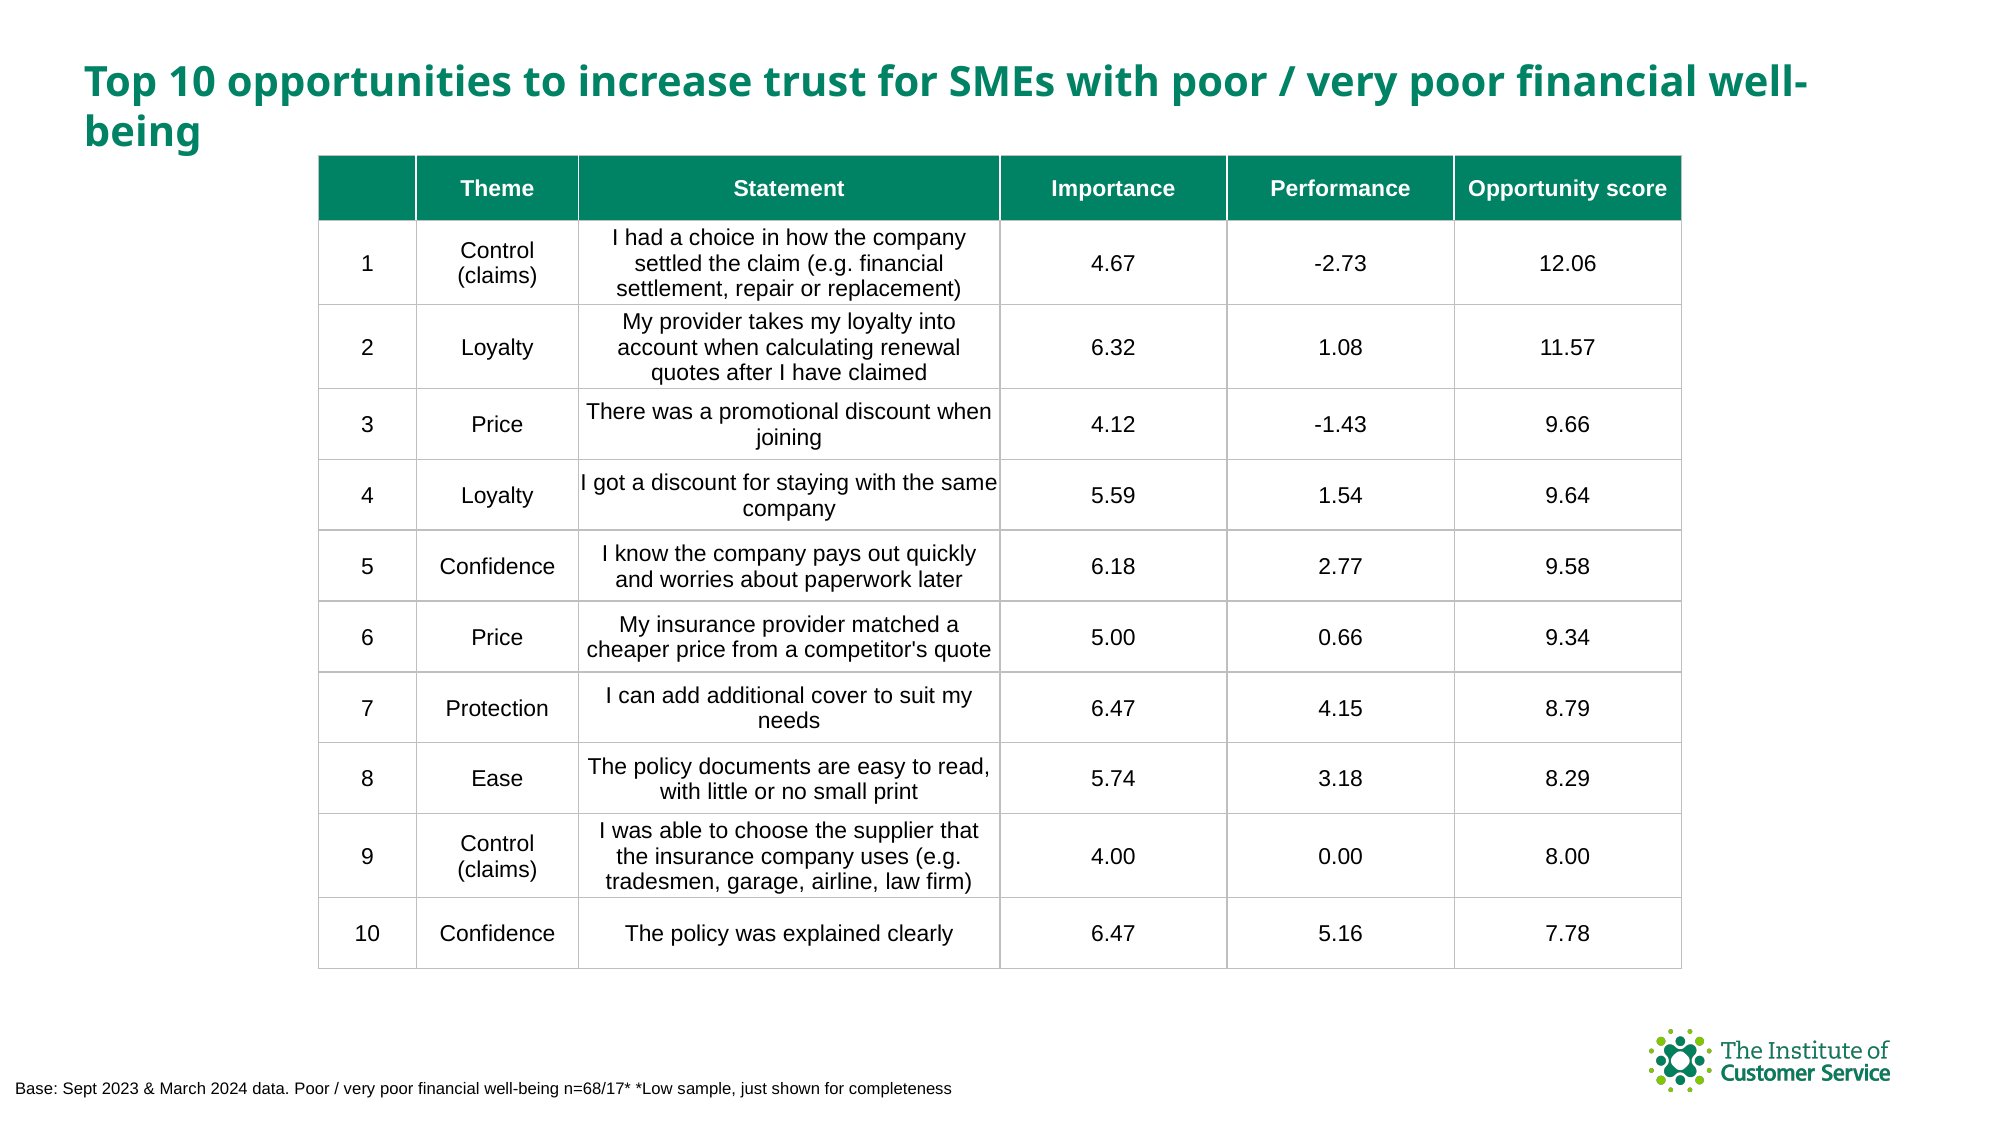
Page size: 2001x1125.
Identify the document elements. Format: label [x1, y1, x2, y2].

table_cell [417, 221, 578, 304]
table_cell [319, 898, 416, 968]
table_cell [579, 602, 999, 671]
table_cell [1228, 673, 1454, 742]
table_cell [417, 743, 578, 813]
table_cell [1455, 898, 1681, 968]
table_cell [417, 460, 578, 529]
table_cell [417, 305, 578, 388]
table_cell [1228, 389, 1454, 459]
table_cell [1455, 460, 1681, 529]
table_header [1455, 156, 1681, 220]
table_cell [1455, 602, 1681, 671]
table_cell [417, 602, 578, 671]
table_cell [1455, 531, 1681, 600]
table_cell [1228, 460, 1454, 529]
table_cell [319, 305, 416, 388]
table_cell [579, 389, 999, 459]
table_cell [1228, 531, 1454, 600]
table_header [1228, 156, 1453, 220]
picture [1649, 1029, 1890, 1092]
table_cell [319, 531, 416, 600]
table_cell [319, 743, 416, 813]
table_cell [1001, 898, 1226, 968]
table_cell [1228, 814, 1454, 897]
table_cell [1228, 602, 1454, 671]
table_cell [1001, 531, 1226, 600]
table_cell [1001, 389, 1226, 459]
table_header [319, 156, 415, 220]
table_cell [579, 221, 999, 304]
table_cell [319, 602, 416, 671]
table_cell [1001, 460, 1226, 529]
table_cell [579, 814, 999, 897]
table_cell [579, 743, 999, 813]
table_cell [319, 389, 416, 459]
table_cell [1228, 305, 1454, 388]
table_cell [579, 673, 999, 742]
table_cell [1228, 221, 1454, 304]
table_cell [1001, 673, 1226, 742]
table_cell [1001, 305, 1226, 388]
table_header [417, 156, 578, 220]
table_cell [319, 460, 416, 529]
table_cell [417, 898, 578, 968]
table_cell [1455, 389, 1681, 459]
table_cell [319, 814, 416, 897]
table_cell [1455, 814, 1681, 897]
table_cell [319, 221, 416, 304]
table_cell [579, 898, 999, 968]
table_cell [319, 673, 416, 742]
table_header [579, 156, 999, 220]
table_cell [1001, 602, 1226, 671]
table_cell [1001, 814, 1226, 897]
table_cell [1001, 221, 1226, 304]
table_cell [579, 460, 999, 529]
table_cell [1228, 743, 1454, 813]
table_cell [1455, 305, 1681, 388]
table_cell [1455, 221, 1681, 304]
text_box [69, 47, 1912, 163]
table_cell [1001, 743, 1226, 813]
table_cell [1455, 673, 1681, 742]
table_cell [579, 531, 999, 600]
text_box [0, 1070, 1661, 1125]
table_cell [1228, 898, 1454, 968]
table_cell [417, 814, 578, 897]
table_cell [417, 389, 578, 459]
table_cell [1455, 743, 1681, 813]
table_cell [417, 673, 578, 742]
table_header [1001, 156, 1226, 220]
table_cell [579, 305, 999, 388]
table_cell [417, 531, 578, 600]
